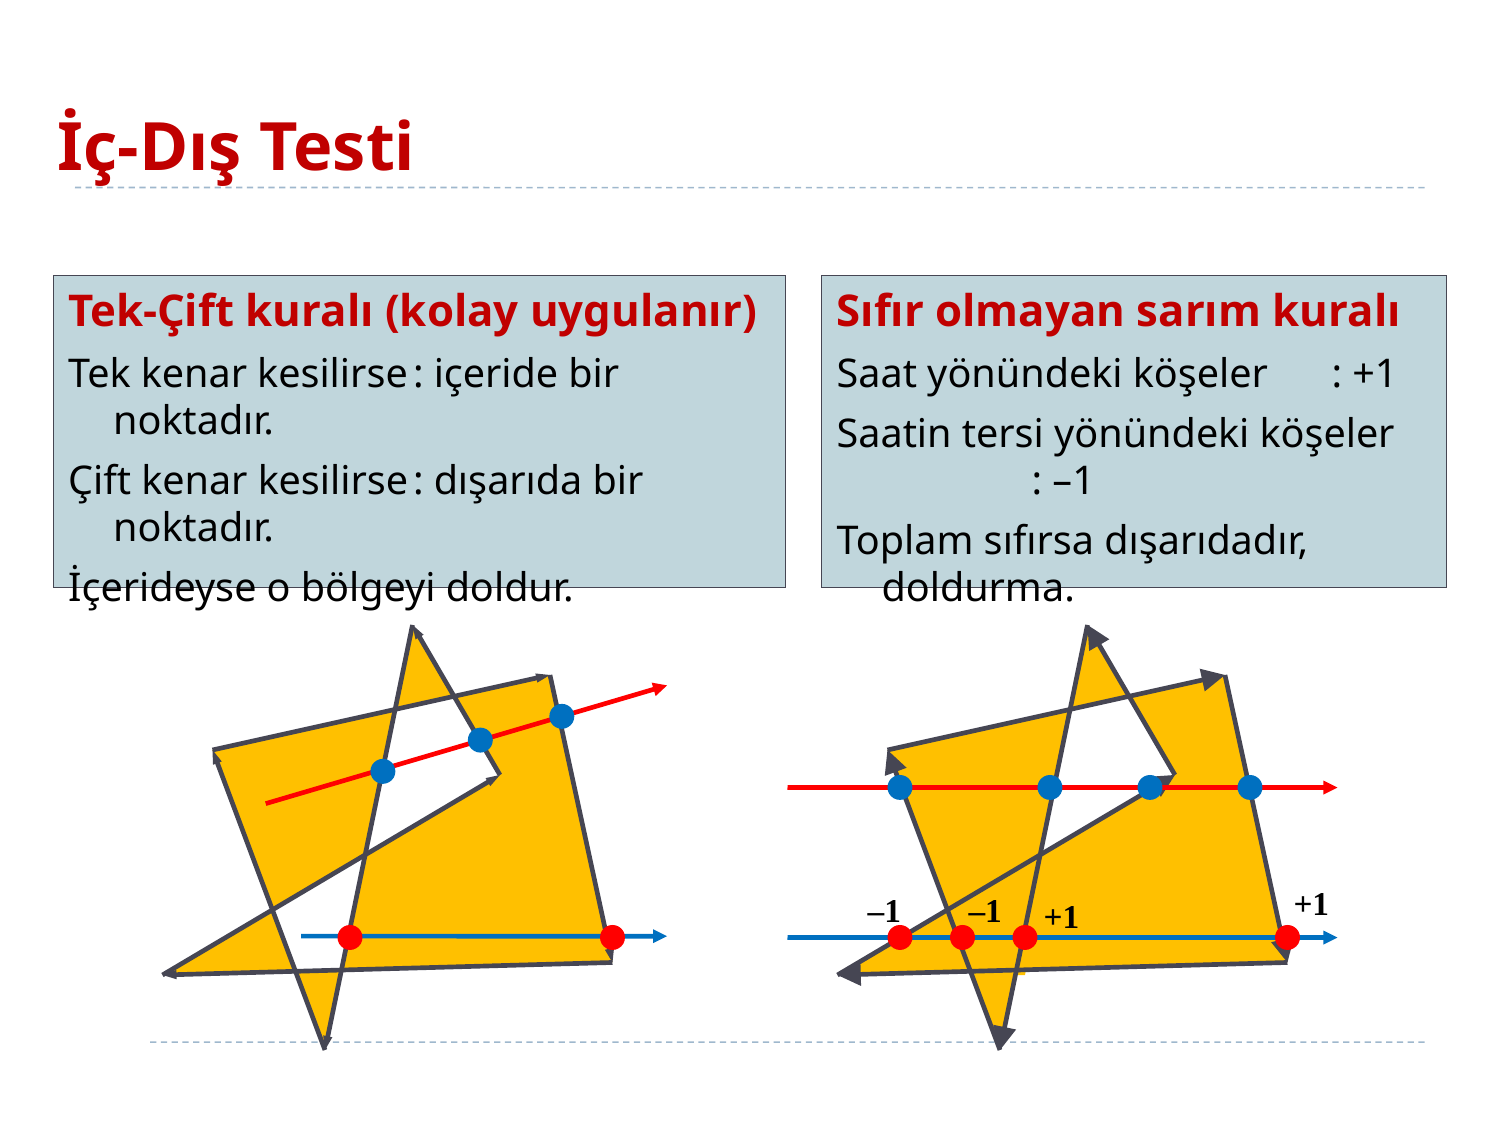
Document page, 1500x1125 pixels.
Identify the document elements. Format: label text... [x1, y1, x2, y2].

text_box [162, 624, 1345, 1051]
title İç-Dış Testi [42, 50, 1450, 238]
list Sıfır olmayan sarım kuralı Saat yönündeki köşeler : +1 Saatin tersi yönündeki köşeler : –1 Toplam sıfırsa dışarıdadır, doldurma. [821, 275, 1447, 588]
list Tek-Çift kuralı (kolay uygulanır) Tek kenar kesilirse : içeride bir noktadır. Çift kenar kesilirse : dışarıda bir noktadır. İçerideyse o bölgeyi doldur. [53, 275, 786, 588]
